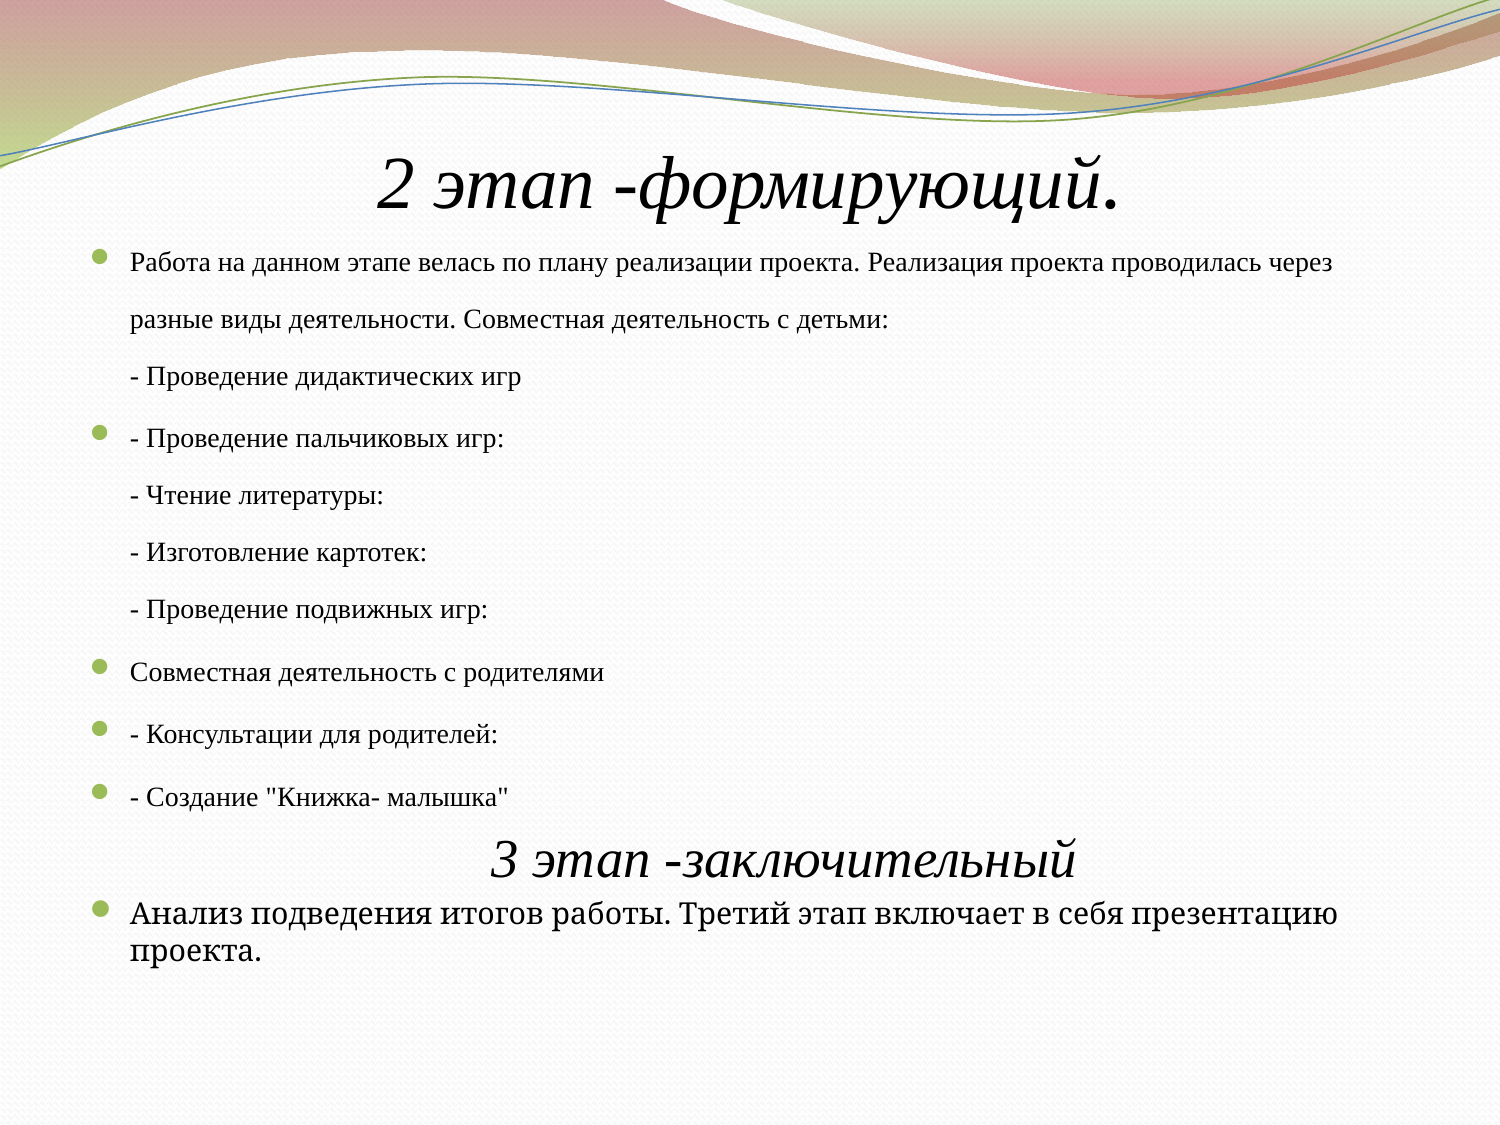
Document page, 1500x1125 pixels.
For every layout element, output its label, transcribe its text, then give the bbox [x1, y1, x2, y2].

list Работа на данном этапе велась по плану реализации проекта. Реализация проекта проводилась через разные виды деятельности. Совместная деятельность с детьми: - Проведение дидактических игр - Проведение пальчиковых игр: - Чтение литературы: - Изготовление картотек: - Проведение подвижных игр: Совместная деятельность с родителями - Консультации для родителей: - Создание "Книжка- малышка" 3 этап -заключительный Анализ подведения итогов работы. Третий этап включает в себя презентацию проекта. [75, 212, 1425, 988]
title 2 этап -формирующий. [75, 75, 1425, 212]
